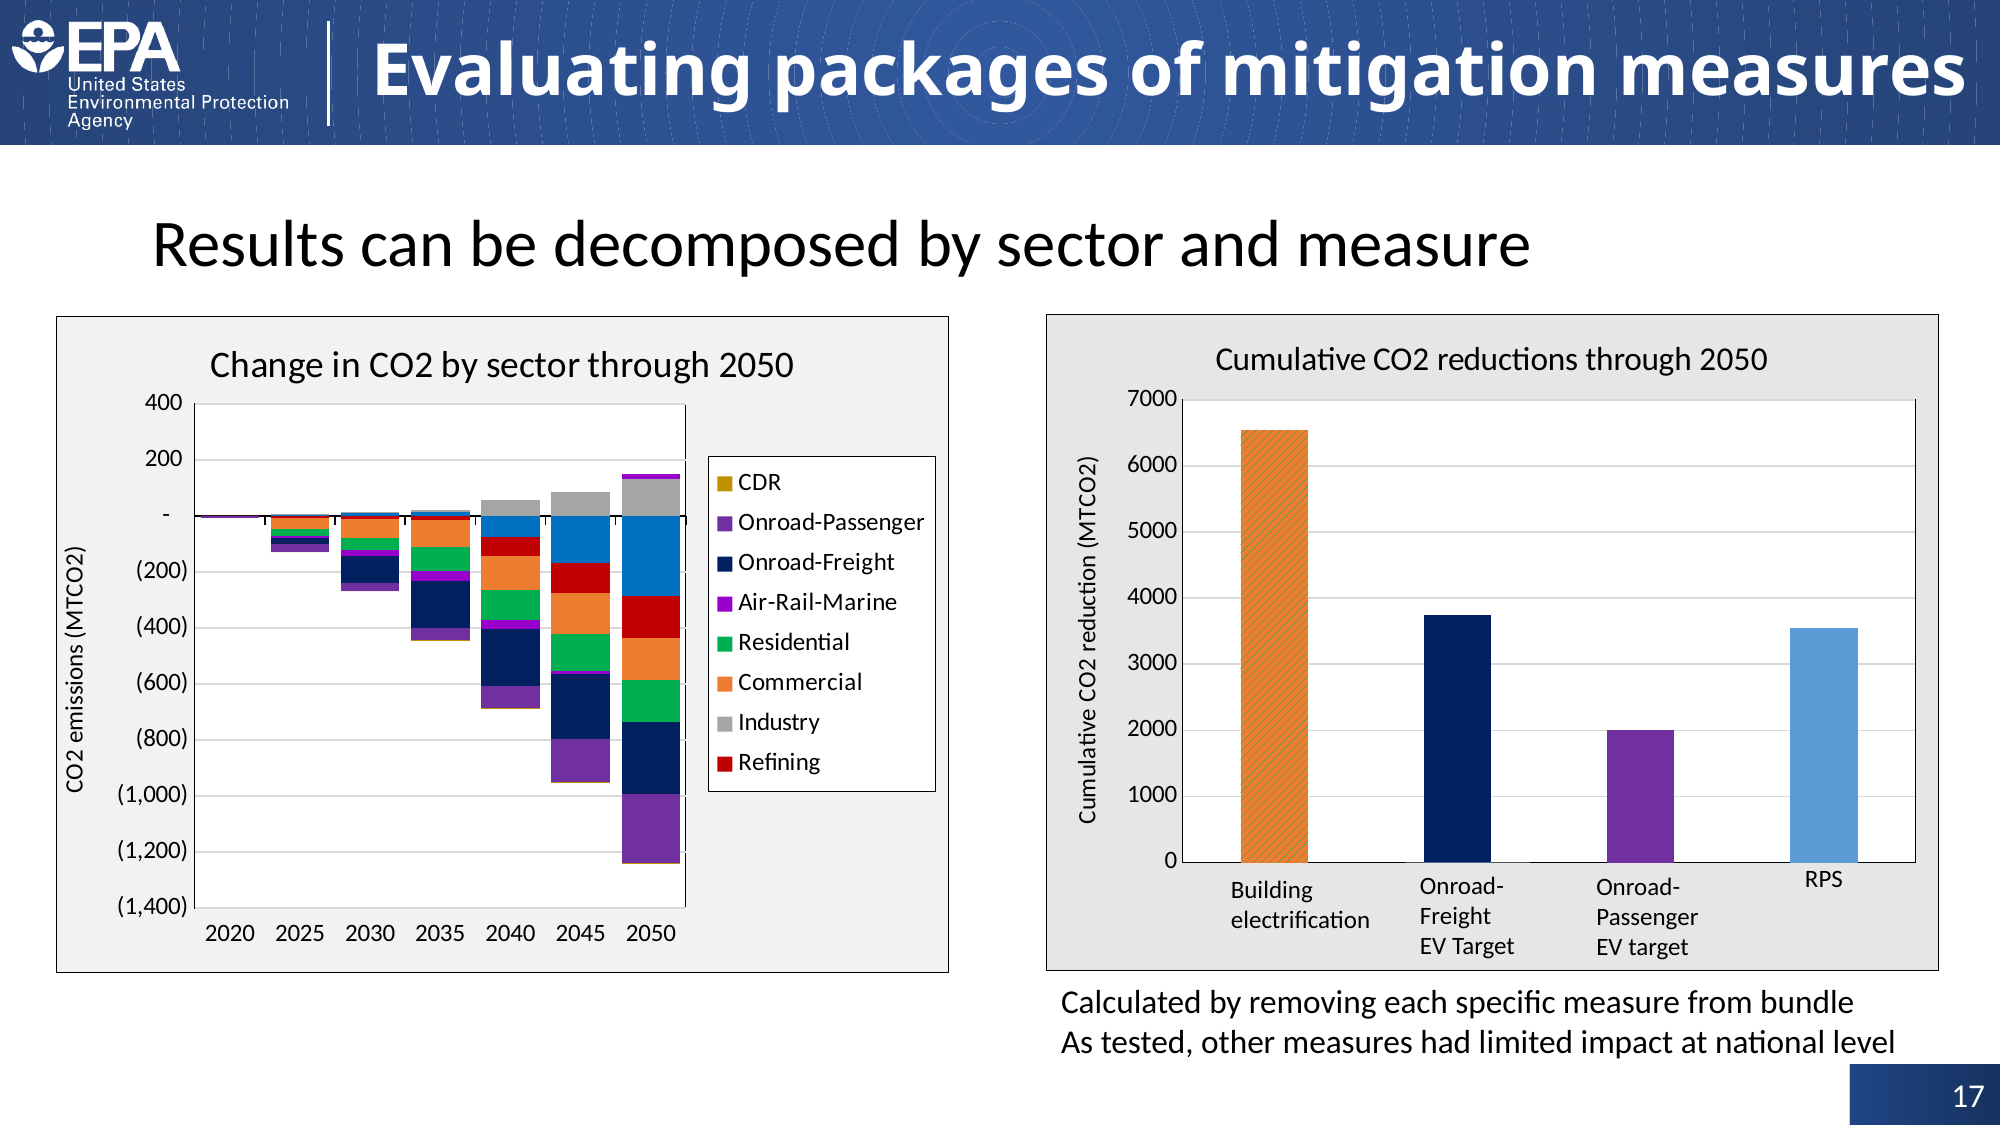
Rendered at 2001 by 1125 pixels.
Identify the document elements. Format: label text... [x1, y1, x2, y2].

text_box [1046, 314, 1939, 1069]
list Results can be decomposed by sector and measure [137, 201, 1852, 1088]
picture [12, 20, 288, 130]
chart [56, 316, 949, 973]
title Evaluating packages of mitigation measures [356, 0, 2000, 144]
